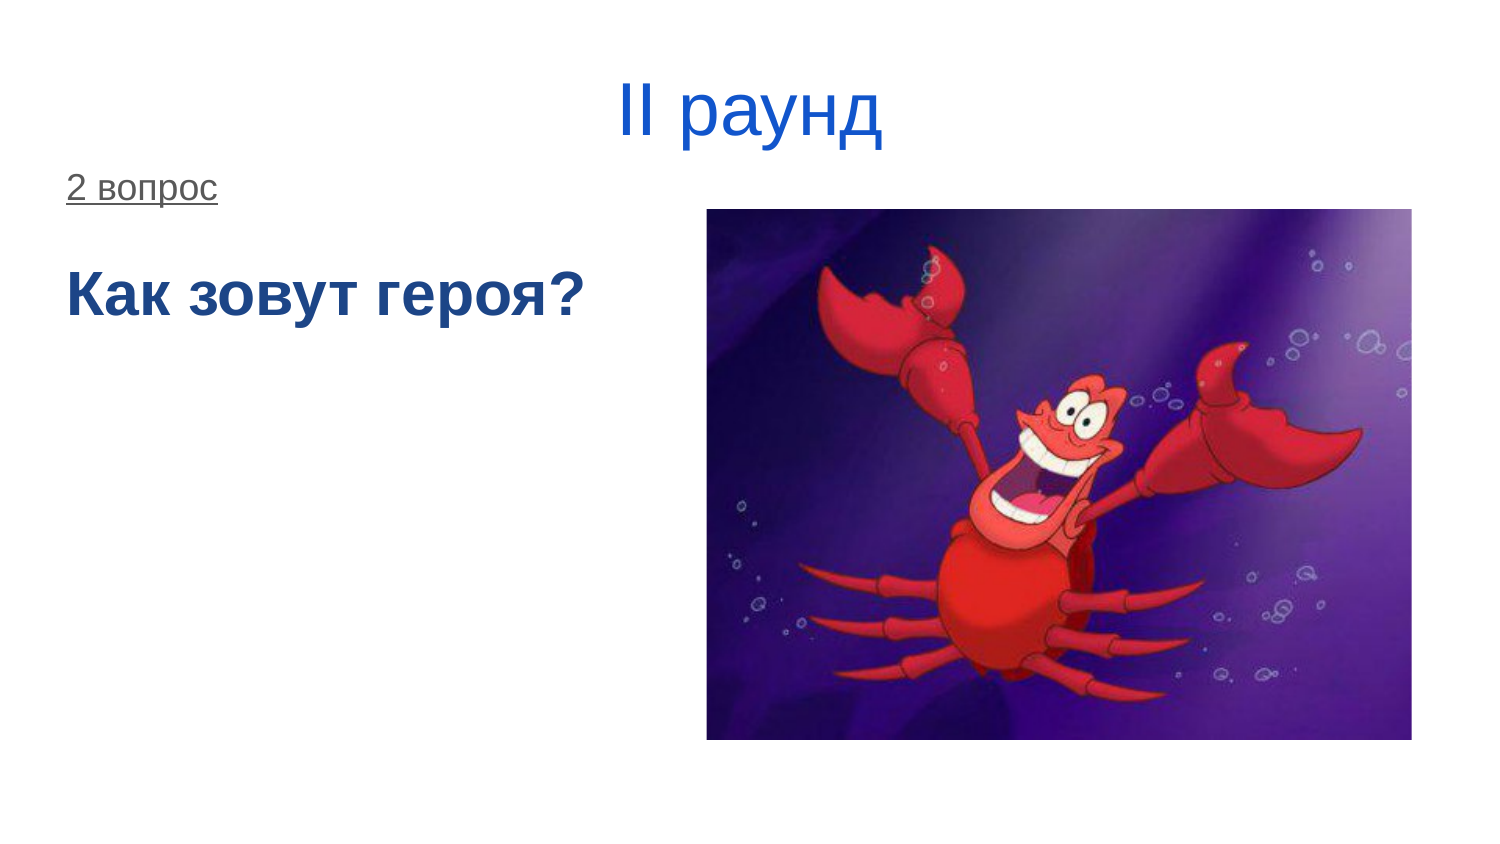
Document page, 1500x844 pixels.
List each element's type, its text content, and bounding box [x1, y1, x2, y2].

list 2 вопрос Как зовут героя? [51, 141, 1449, 703]
picture [706, 209, 1412, 740]
title II раунд [51, 45, 1449, 140]
